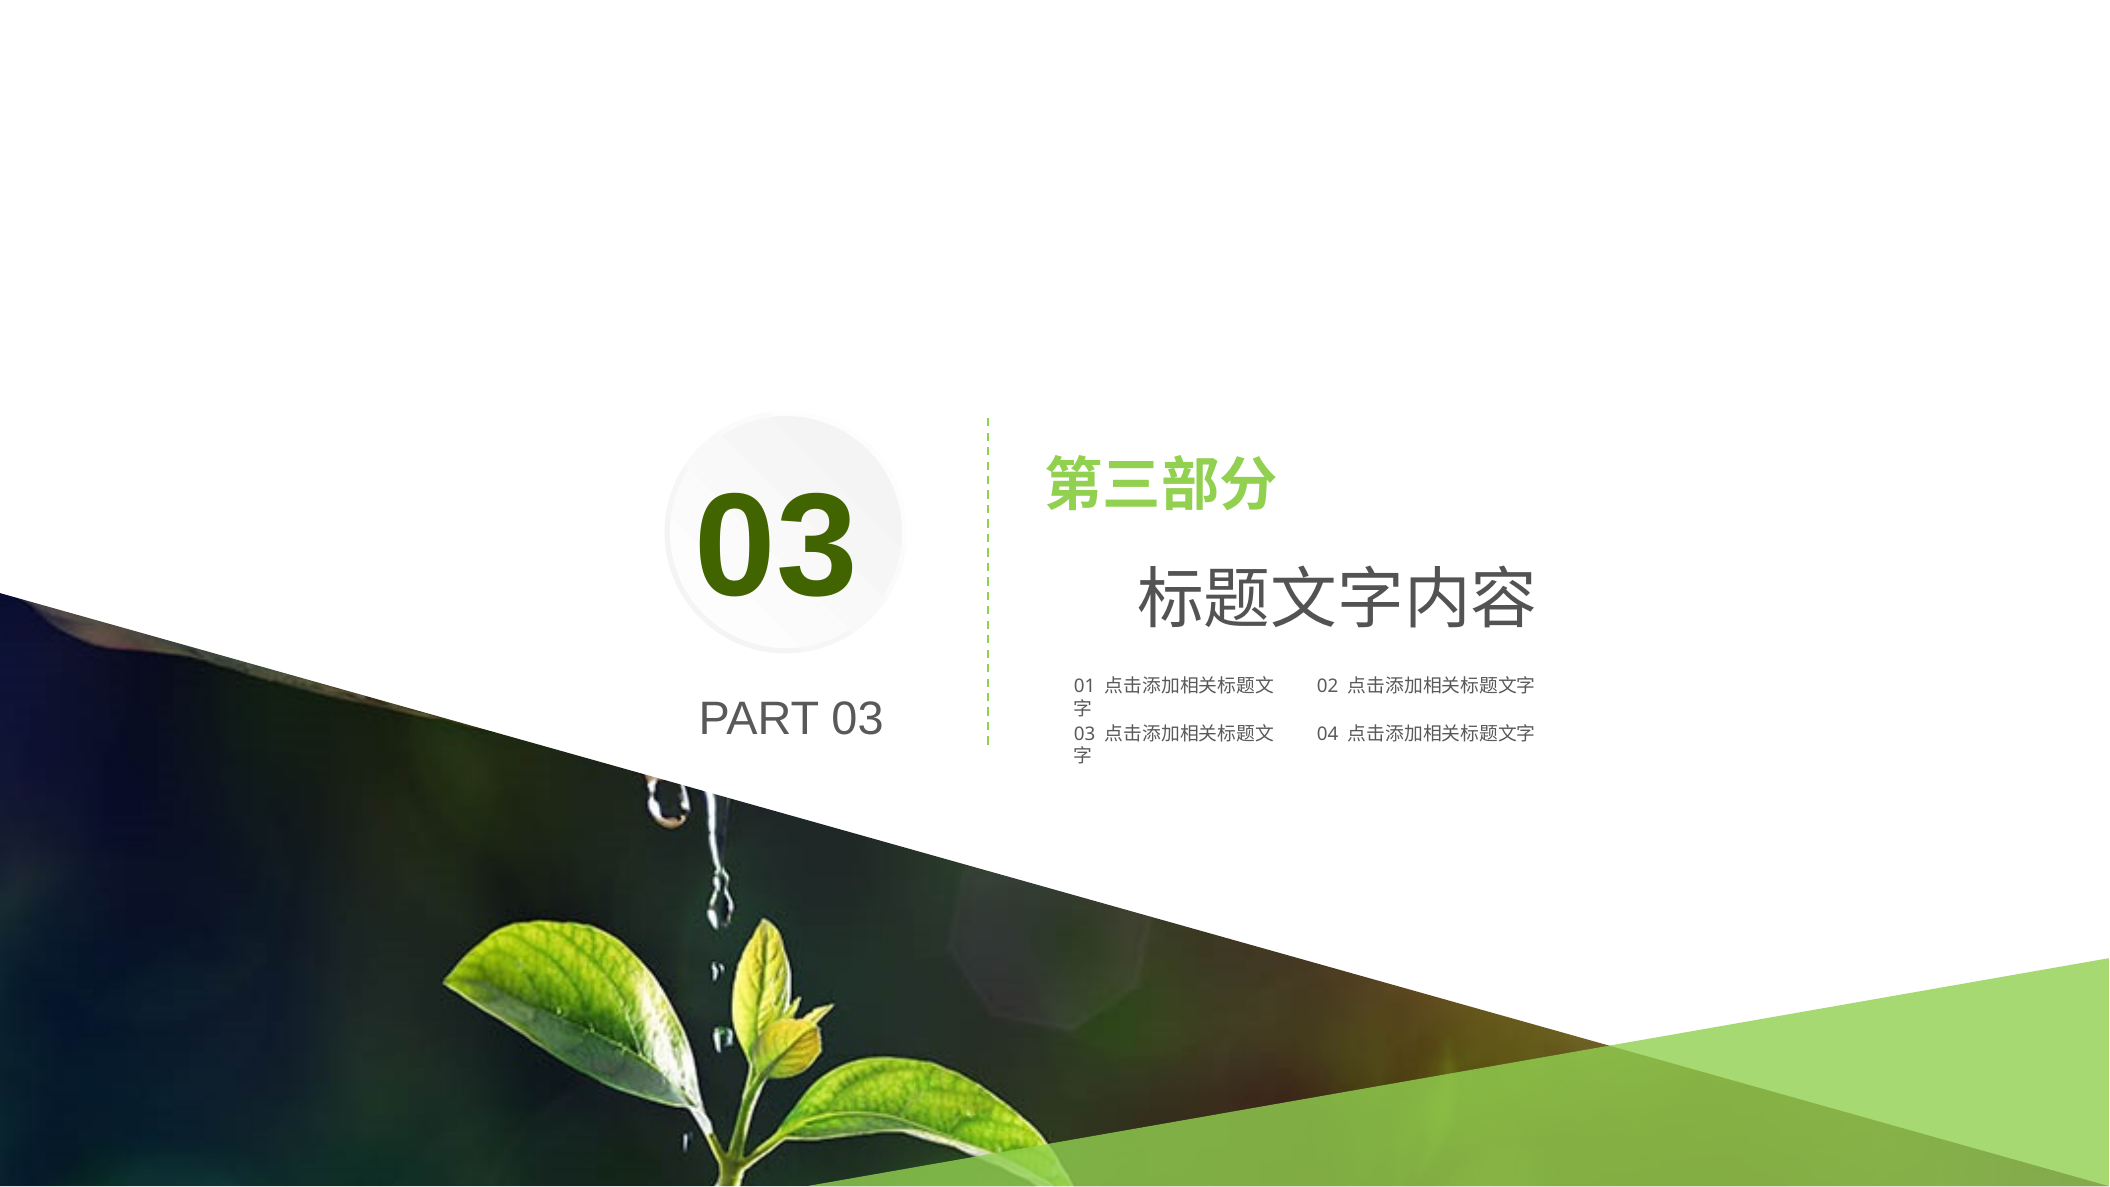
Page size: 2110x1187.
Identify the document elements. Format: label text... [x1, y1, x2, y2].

text_box 02 点击添加相关标题文字 [1302, 666, 1560, 704]
text_box [0, 592, 1608, 1187]
text_box 03 点击添加相关标题文字 [1060, 714, 1306, 774]
text_box 04 点击添加相关标题文字 [1302, 714, 1560, 751]
text_box PART 03 [698, 687, 907, 745]
text_box 第三部分 标题文字内容 [1010, 439, 1568, 651]
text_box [664, 410, 907, 654]
text_box 01 点击添加相关标题文字 [1060, 666, 1306, 714]
text_box [806, 956, 2110, 1187]
